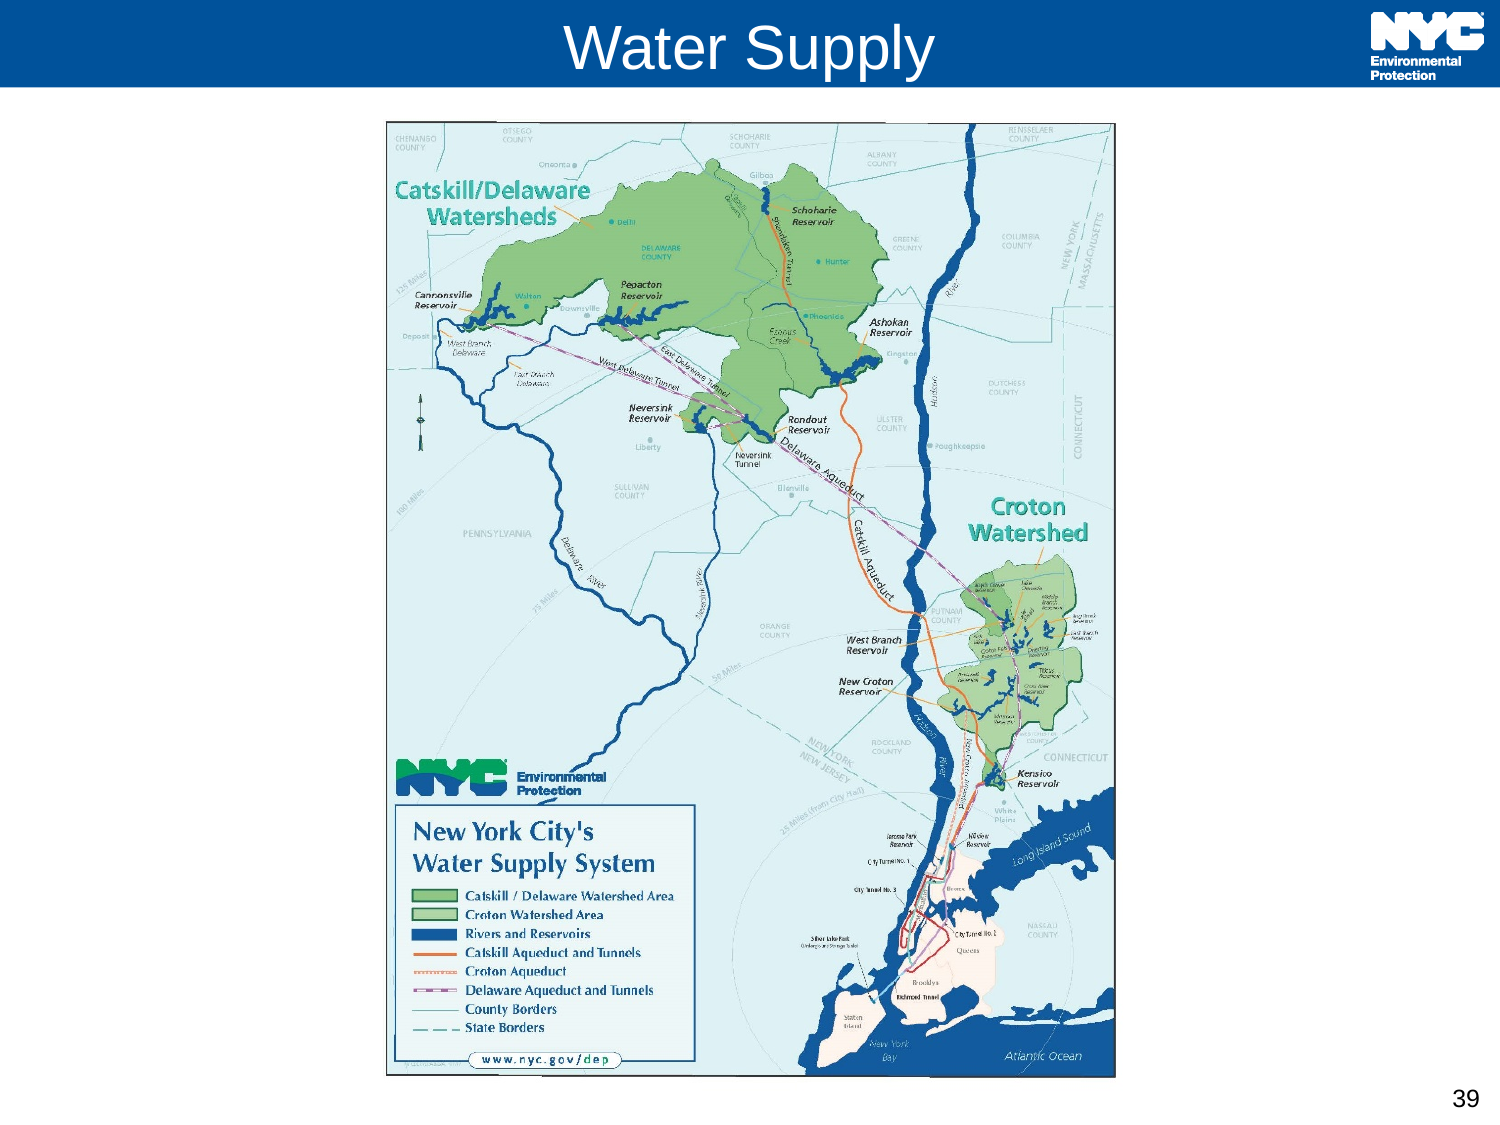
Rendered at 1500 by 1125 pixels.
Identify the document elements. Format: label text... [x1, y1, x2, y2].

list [368, 104, 1132, 1093]
picture [1371, 12, 1484, 80]
title Water Supply [131, 0, 1369, 88]
